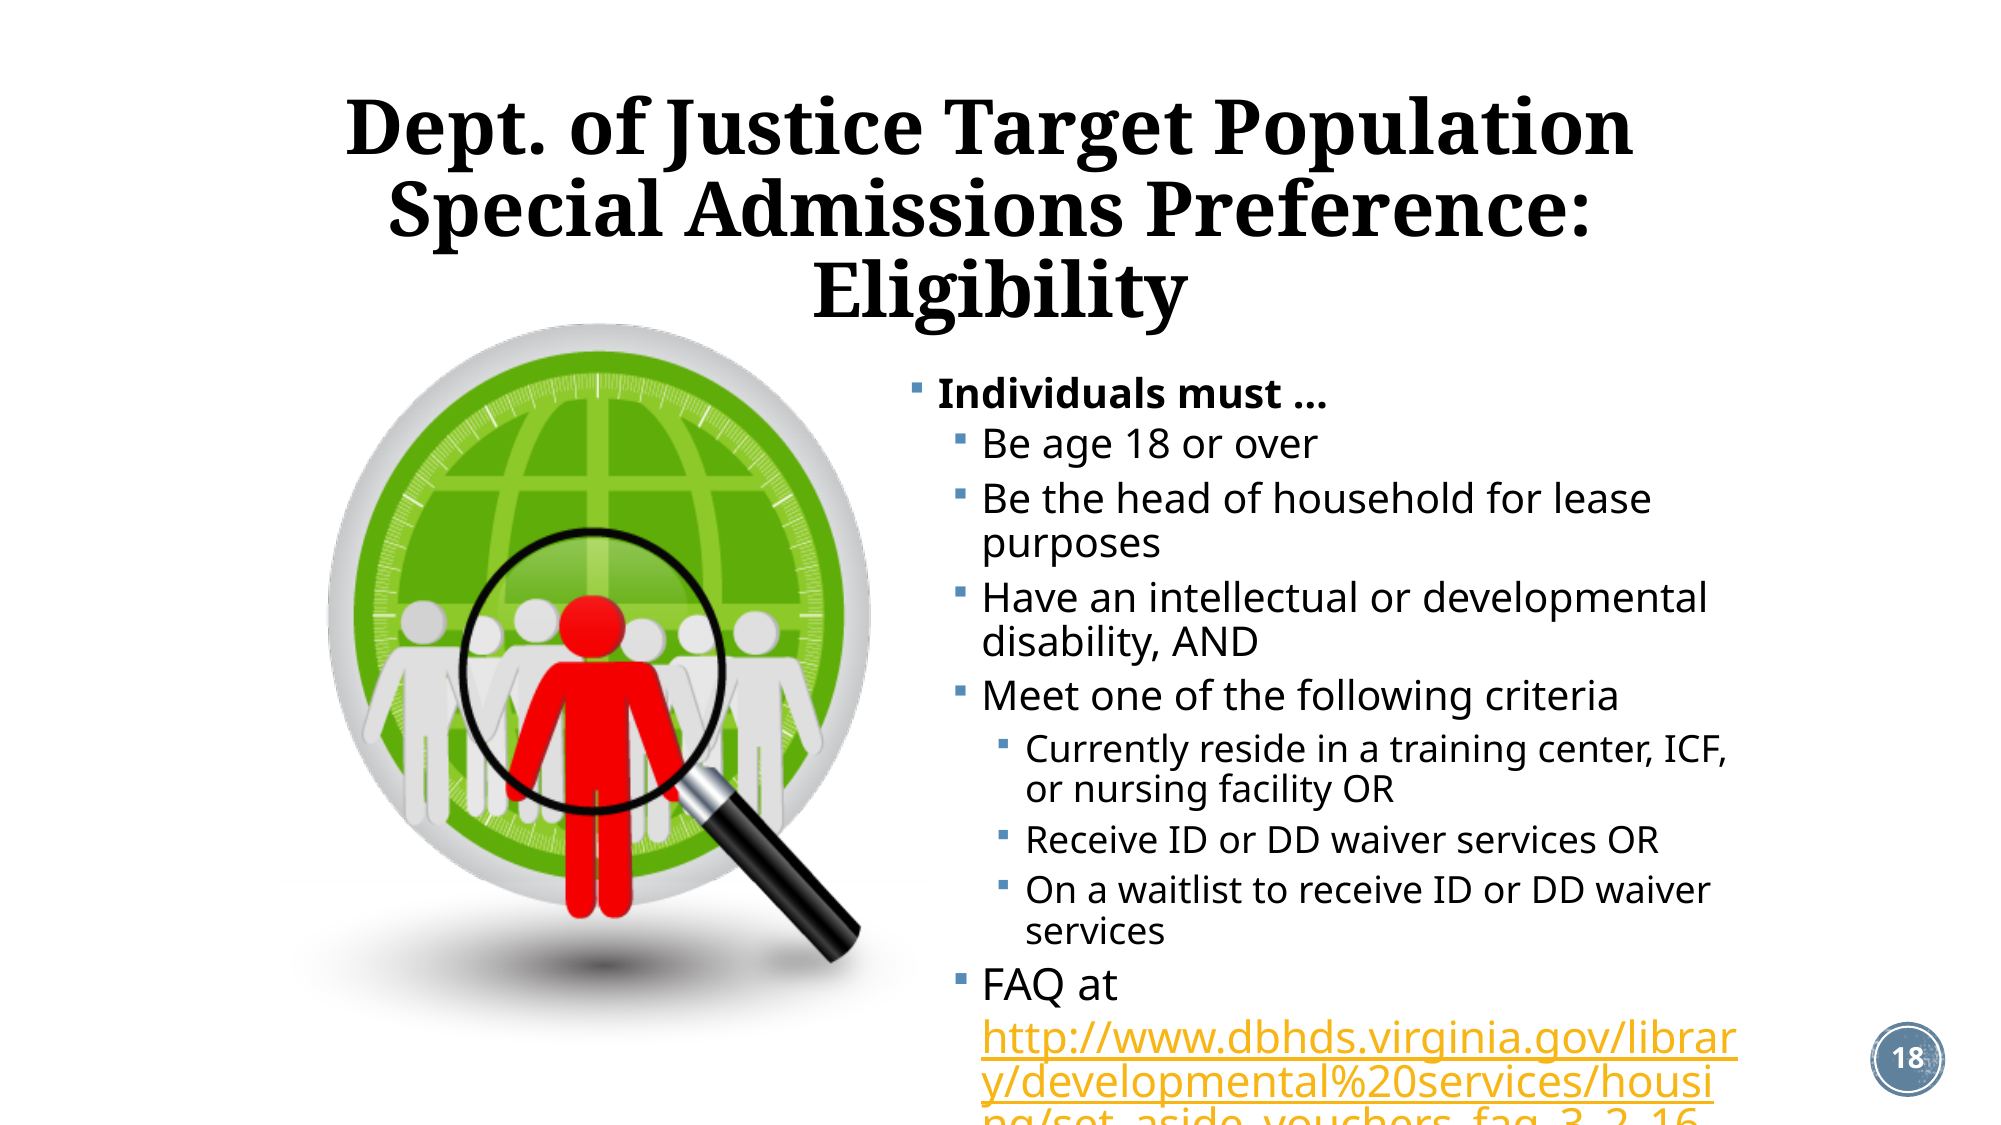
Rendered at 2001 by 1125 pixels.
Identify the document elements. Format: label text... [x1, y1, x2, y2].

list Individuals must … Be age 18 or over Be the head of household for lease purposes Have an intellectual or developmental disability, AND Meet one of the following criteria Currently reside in a training center, ICF, or nursing facility OR Receive ID or DD waiver services OR On a waitlist to receive ID or DD waiver services FAQ at http://www.dbhds.virginia.gov/library/developmental%20services/housing/set_aside_vouchers_faq_3_2_16.pdf [894, 365, 1757, 1125]
picture [275, 323, 931, 1047]
title Dept. of Justice Target Population Special Admissions Preference: Eligibility [175, 79, 1826, 344]
slide_number 18 [1855, 1028, 1961, 1089]
